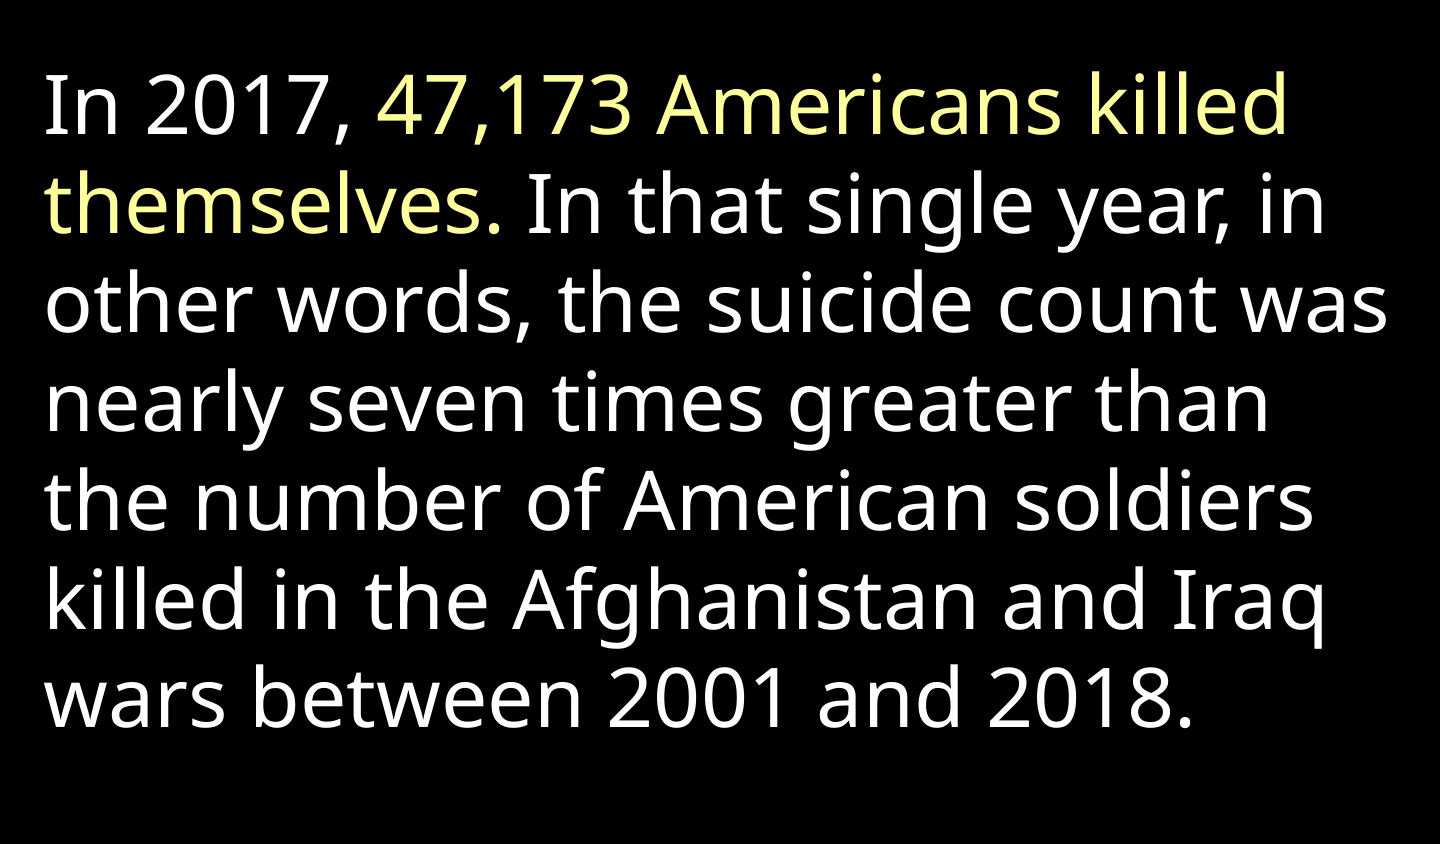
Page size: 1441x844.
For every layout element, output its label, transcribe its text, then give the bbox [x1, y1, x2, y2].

subtitle In 2017, 47,173 Americans killed themselves. In that single year, in other words, the suicide count was nearly seven times greater than the number of American soldiers killed in the Afghanistan and Iraq wars between 2001 and 2018. [32, 46, 1408, 844]
